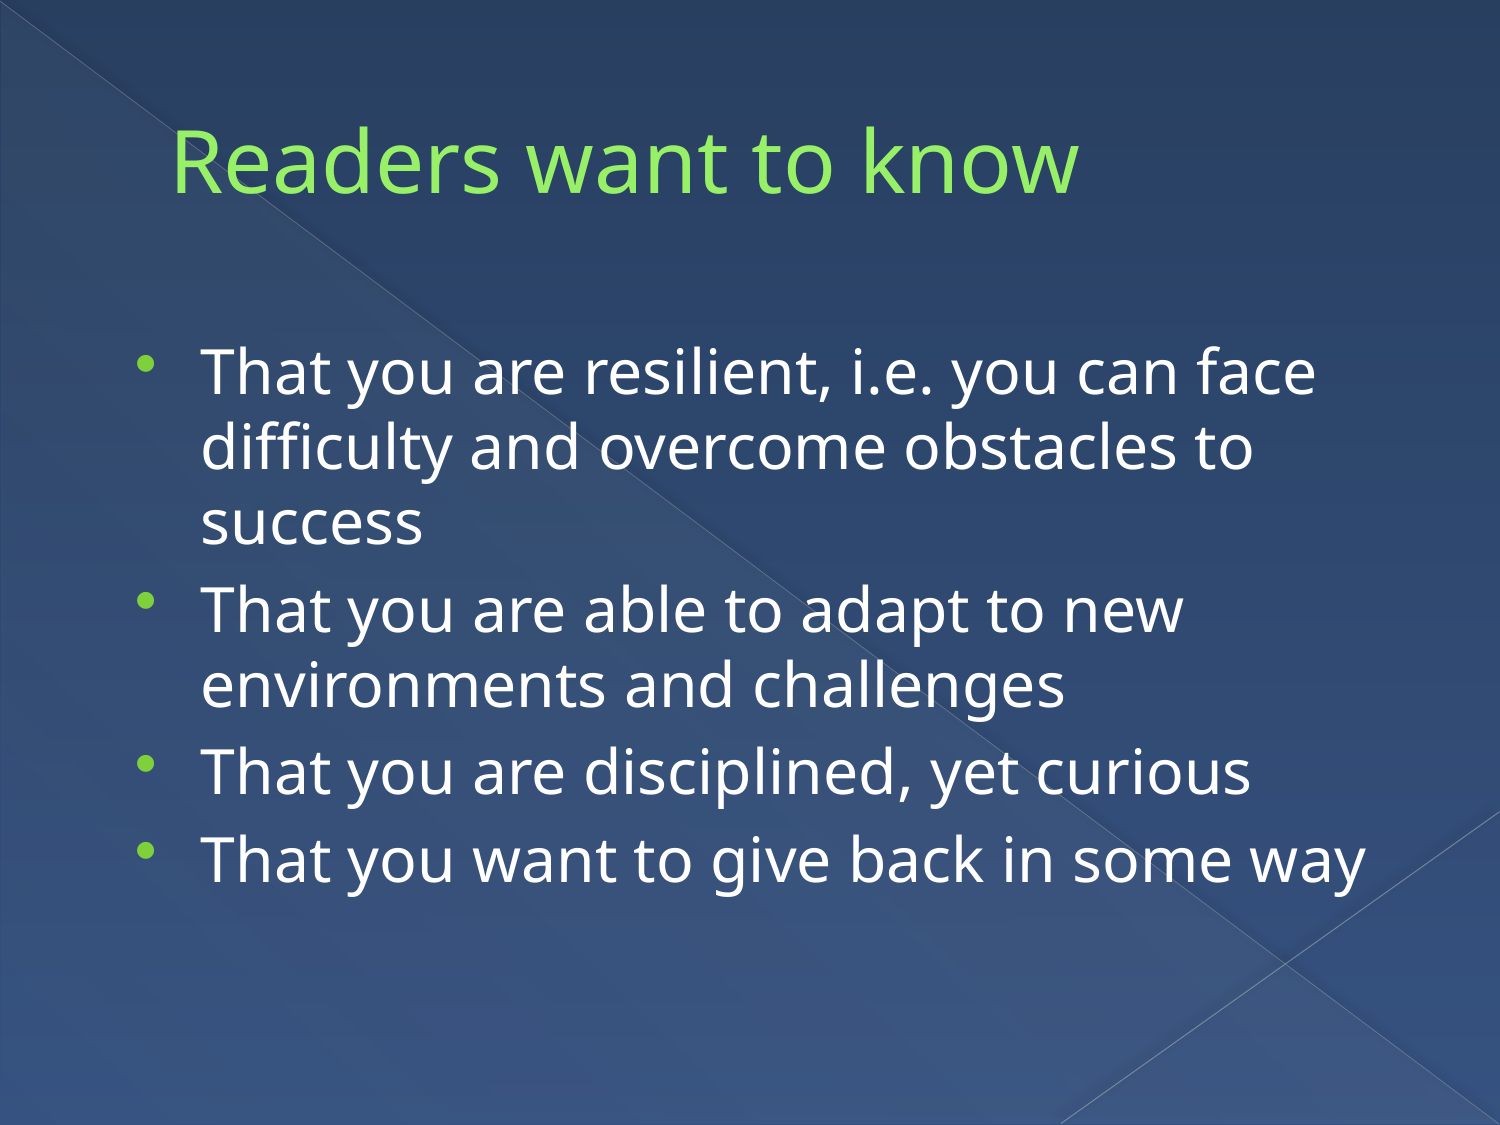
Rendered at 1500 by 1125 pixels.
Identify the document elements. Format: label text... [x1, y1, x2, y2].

list That you are resilient, i.e. you can face difficulty and overcome obstacles to success That you are able to adapt to new environments and challenges That you are disciplined, yet curious That you want to give back in some way [112, 324, 1425, 1005]
title Readers want to know [75, 43, 1425, 274]
